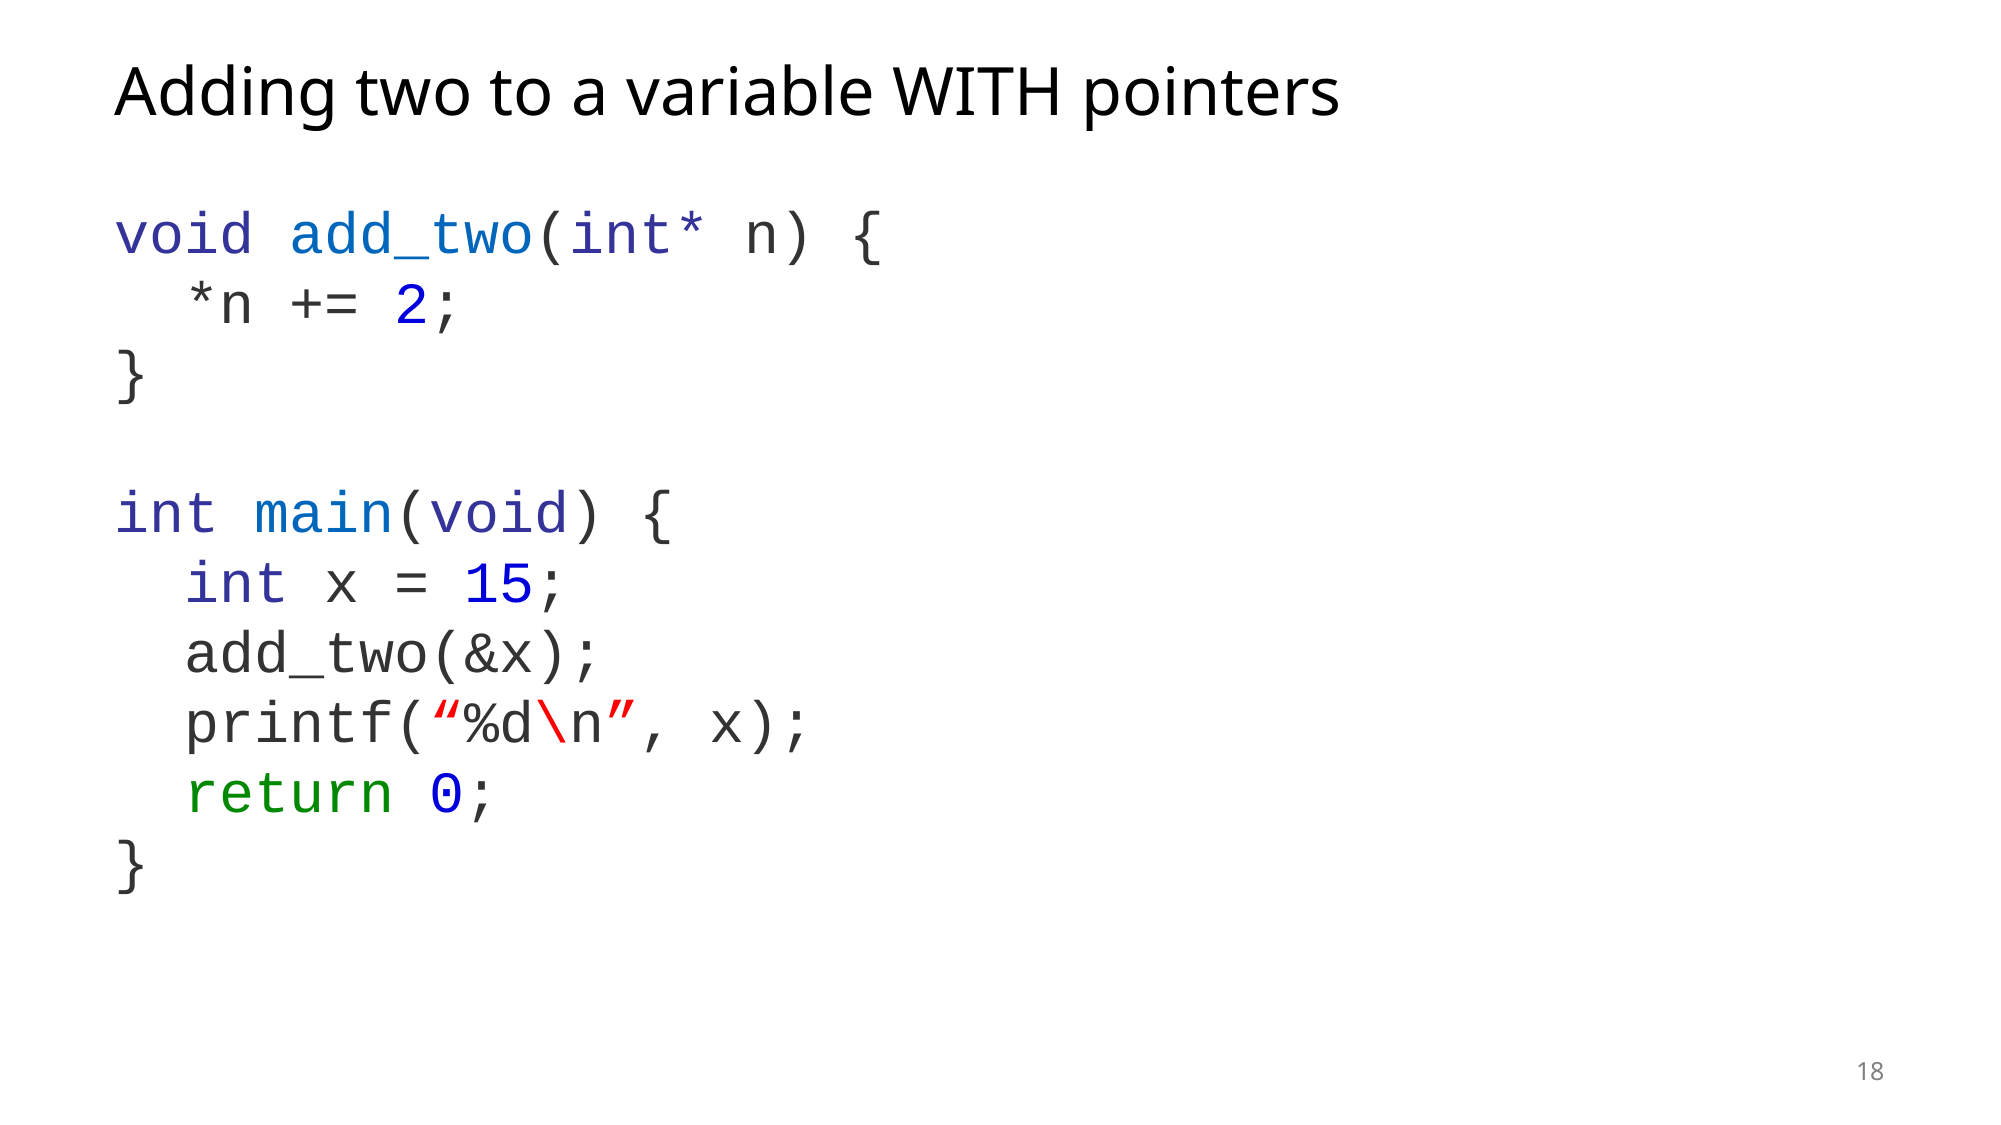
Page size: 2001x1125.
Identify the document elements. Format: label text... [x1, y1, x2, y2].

slide_number 18 [1749, 1042, 1900, 1103]
title Adding two to a variable WITH pointers [99, 37, 1900, 150]
list void add_two(int* n) { *n += 2; } int main(void) { int x = 15; add_two(&x); printf(“%d\n”, x); return 0; } [99, 187, 1900, 1013]
